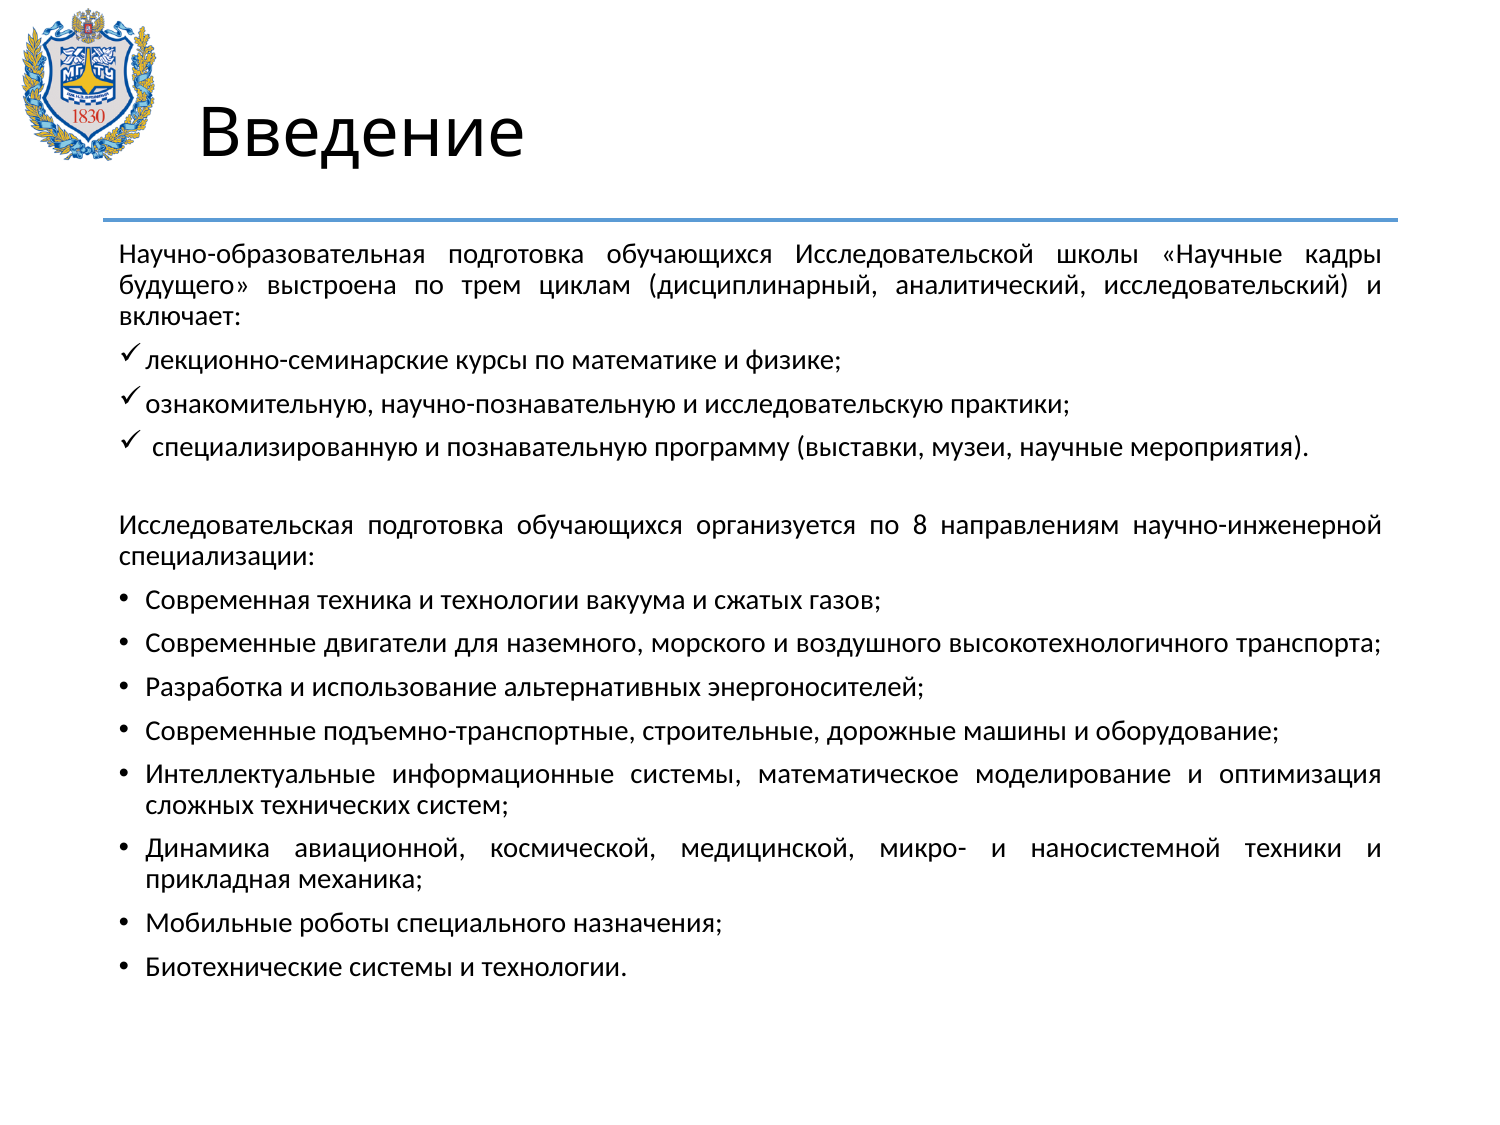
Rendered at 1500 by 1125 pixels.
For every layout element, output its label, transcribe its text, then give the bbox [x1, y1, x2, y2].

list Научно-образовательная подготовка обучающихся Исследовательской школы «Научные кадры будущего» выстроена по трем циклам (дисциплинарный, аналитический, исследовательский) и включает: лекционно-семинарские курсы по математике и физике; ознакомительную, научно-познавательную и исследовательскую практики; специализированную и познавательную программу (выставки, музеи, научные мероприятия). Исследовательская подготовка обучающихся организуется по 8 направлениям научно-инженерной специализации: Современная техника и технологии вакуума и сжатых газов; Современные двигатели для наземного, морского и воздушного высокотехнологичного транспорта; Разработка и использование альтернативных энергоносителей; Современные подъемно-транспортные, строительные, дорожные машины и оборудование; Интеллектуальные информационные системы, математическое моделирование и оптимизация сложных технических систем; Динамика авиационной, космической, медицинской, микро- и наносистемной техники и прикладная механика; Мобильные роботы специального назначения; Биотехнические системы и технологии. [103, 231, 1398, 1014]
picture [19, 7, 157, 161]
title Введение [183, 60, 1398, 208]
